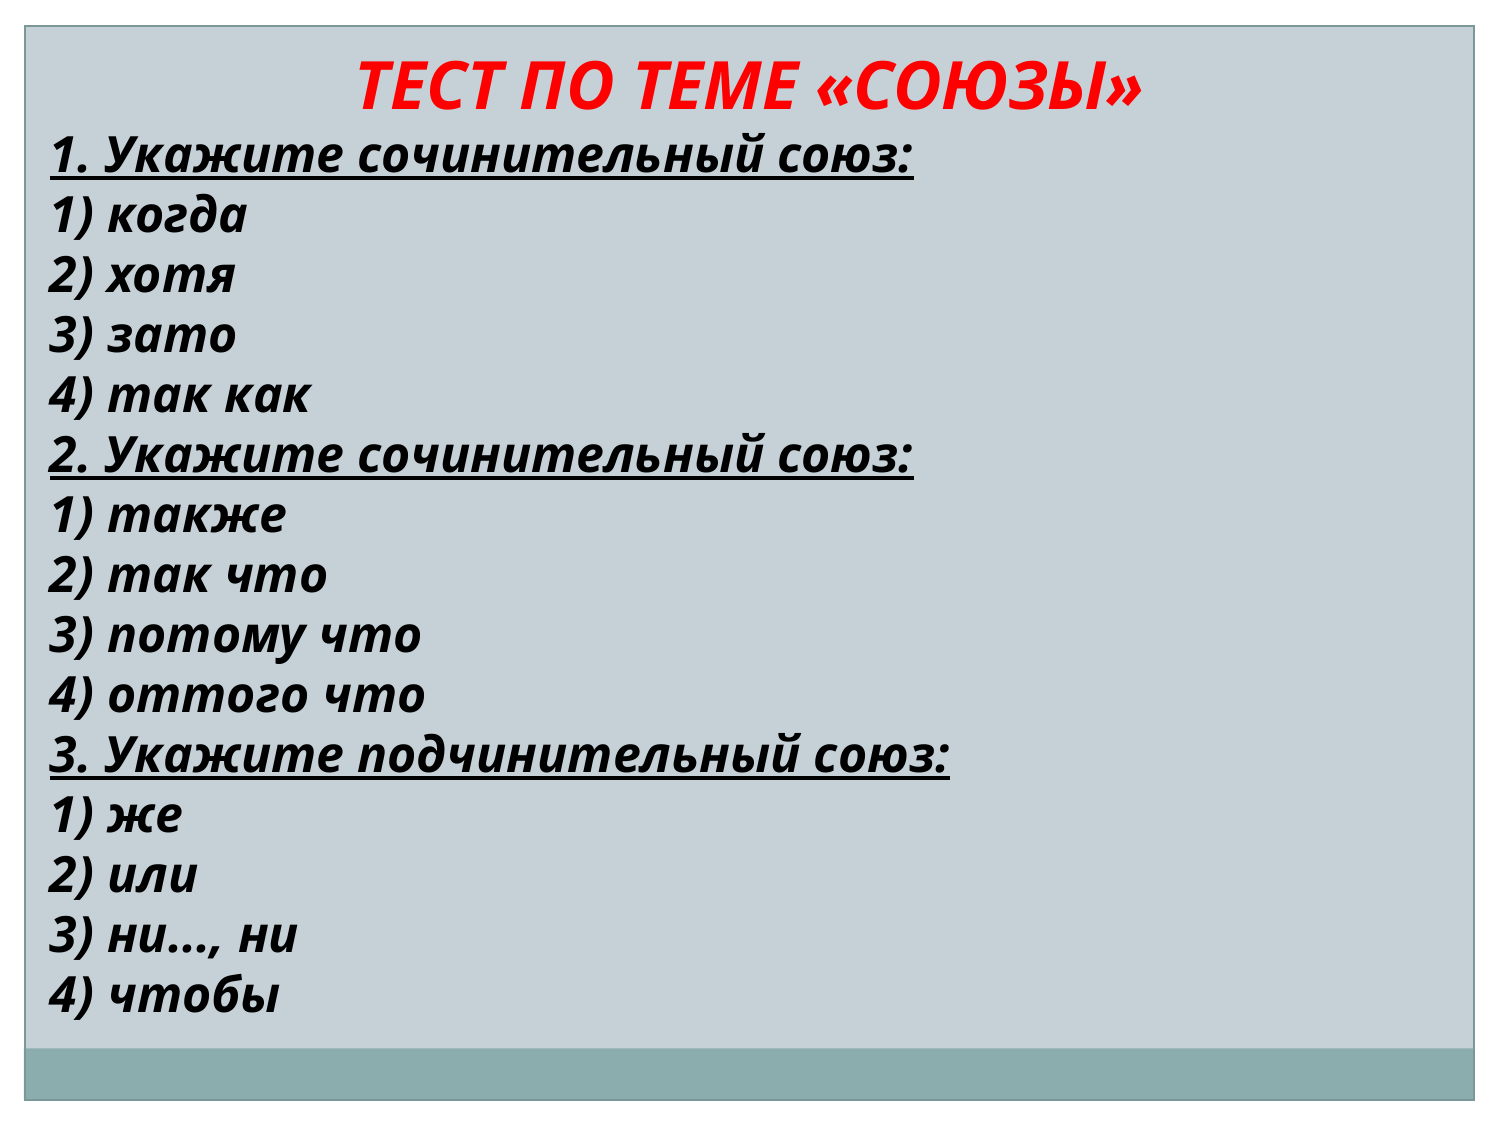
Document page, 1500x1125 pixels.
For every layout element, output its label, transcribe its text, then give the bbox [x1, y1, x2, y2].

text_box ТЕСТ ПО ТЕМЕ «СОЮЗЫ» 1. Укажите сочинительный союз: 1) когда 2) хотя 3) зато 4) так как 2. Укажите сочинительный союз: 1) также 2) так что 3) потому что 4) оттого что 3. Укажите подчинительный союз: 1) же 2) или 3) ни..., ни 4) чтобы [35, 35, 1465, 1030]
